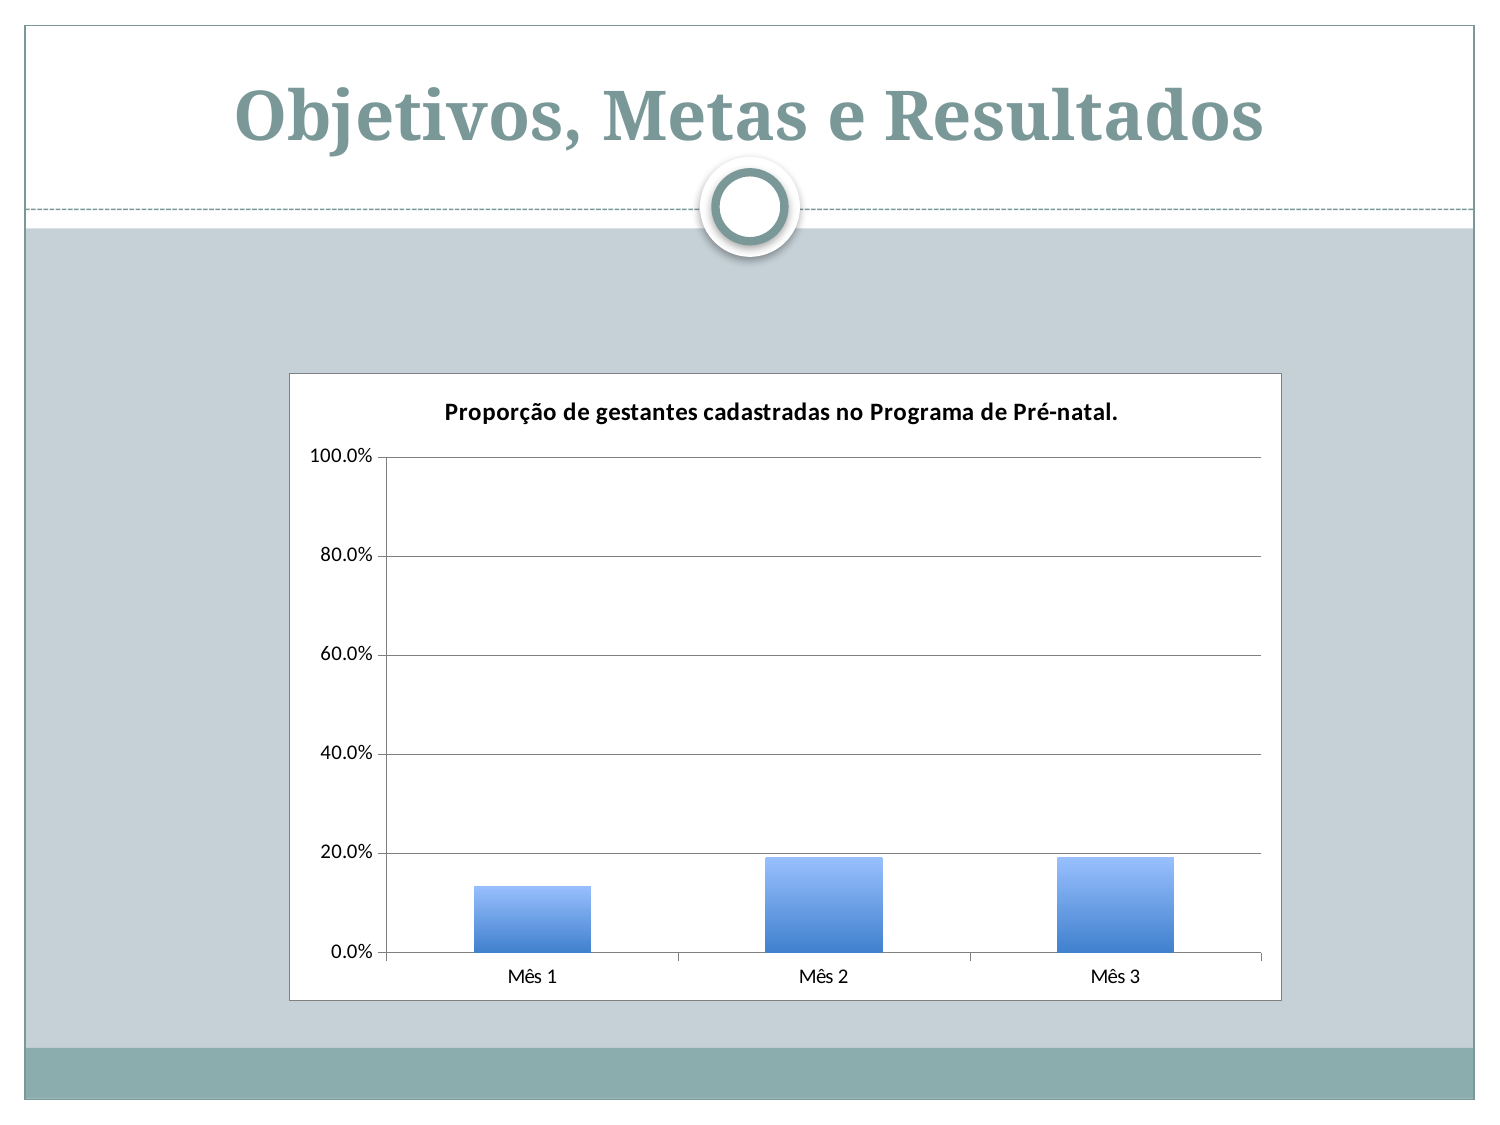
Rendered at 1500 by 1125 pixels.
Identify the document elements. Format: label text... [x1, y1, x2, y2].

title Objetivos, Metas e Resultados [49, 37, 1450, 162]
chart [288, 373, 1282, 1001]
